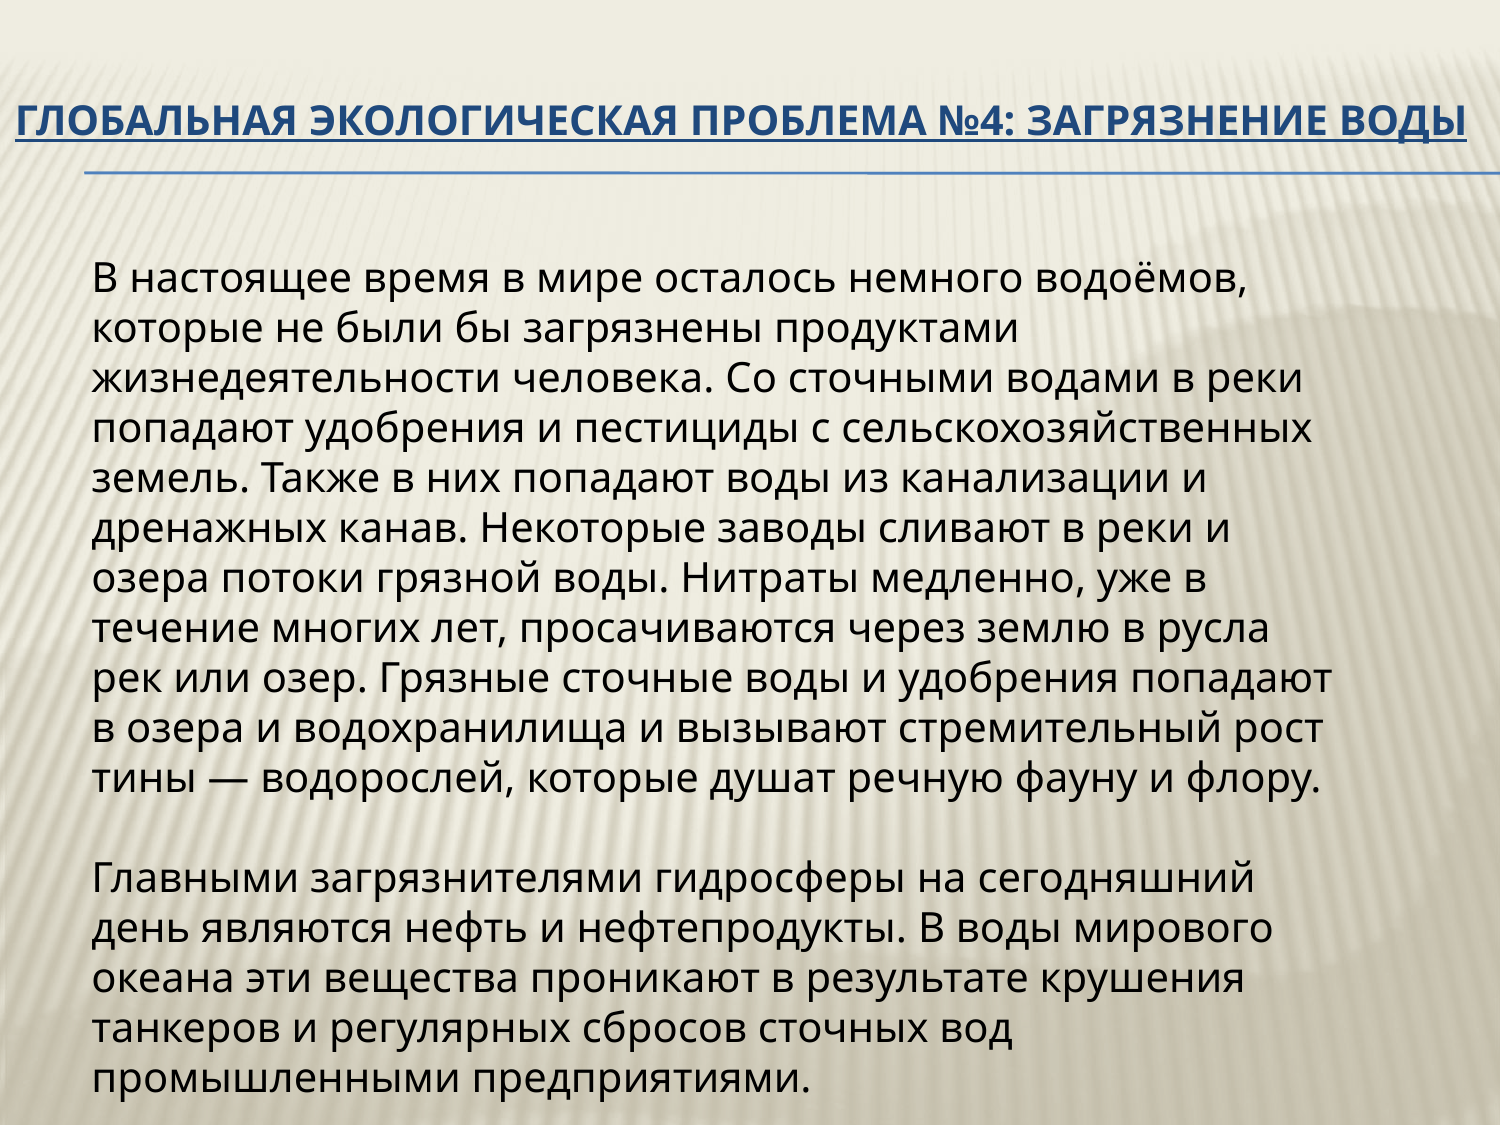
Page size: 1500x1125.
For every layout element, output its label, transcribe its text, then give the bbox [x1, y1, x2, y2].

title Глобальная экологическая проблема №4: Загрязнение воды [0, 75, 1500, 213]
text_box В настоящее время в мире осталось немного водоёмов, которые не были бы загрязнены продуктами жизнедеятельности человека. Со сточными водами в реки попадают удобрения и пестициды с сельскохозяйственных земель. Также в них попадают воды из канализации и дренажных канав. Некоторые заводы сливают в реки и озера потоки грязной воды. Нитраты медленно, уже в течение многих лет, просачиваются через землю в русла рек или озер. Грязные сточные воды и удобрения попадают в озера и водохранилища и вызывают стремительный рост тины — водорослей, которые душат речную фауну и флору. Главными загрязнителями гидросферы на сегодняшний день являются нефть и нефтепродукты. В воды мирового океана эти вещества проникают в результате крушения танкеров и регулярных сбросов сточных вод промышленными предприятиями. [76, 243, 1365, 1109]
